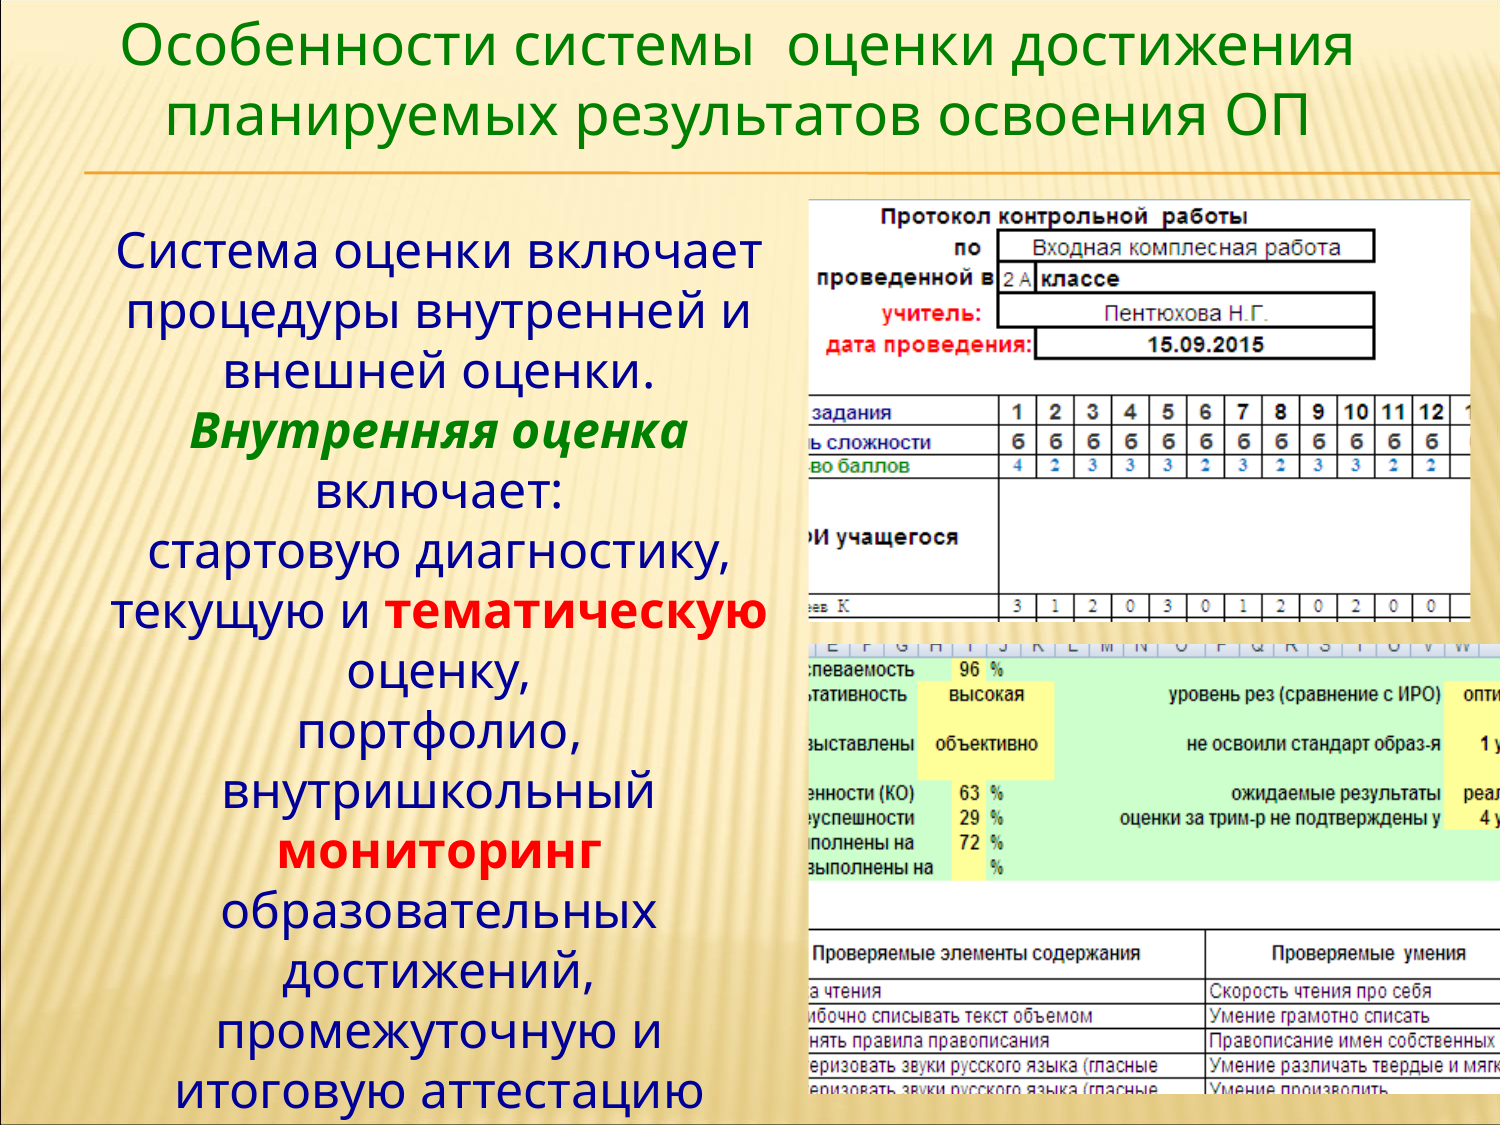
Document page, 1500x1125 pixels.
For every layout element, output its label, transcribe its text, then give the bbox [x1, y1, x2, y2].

text_box Система оценки включает процедуры внутренней и внешней оценки. Внутренняя оценка включает: стартовую диагностику, текущую и тематическую оценку, портфолио, внутришкольный мониторинг образовательных достижений, промежуточную и итоговую аттестацию обучающихся. [82, 210, 797, 1125]
picture [0, 0, 1500, 1125]
text_box Особенности системы оценки достижения планируемых результатов освоения ОП [46, 0, 1430, 155]
